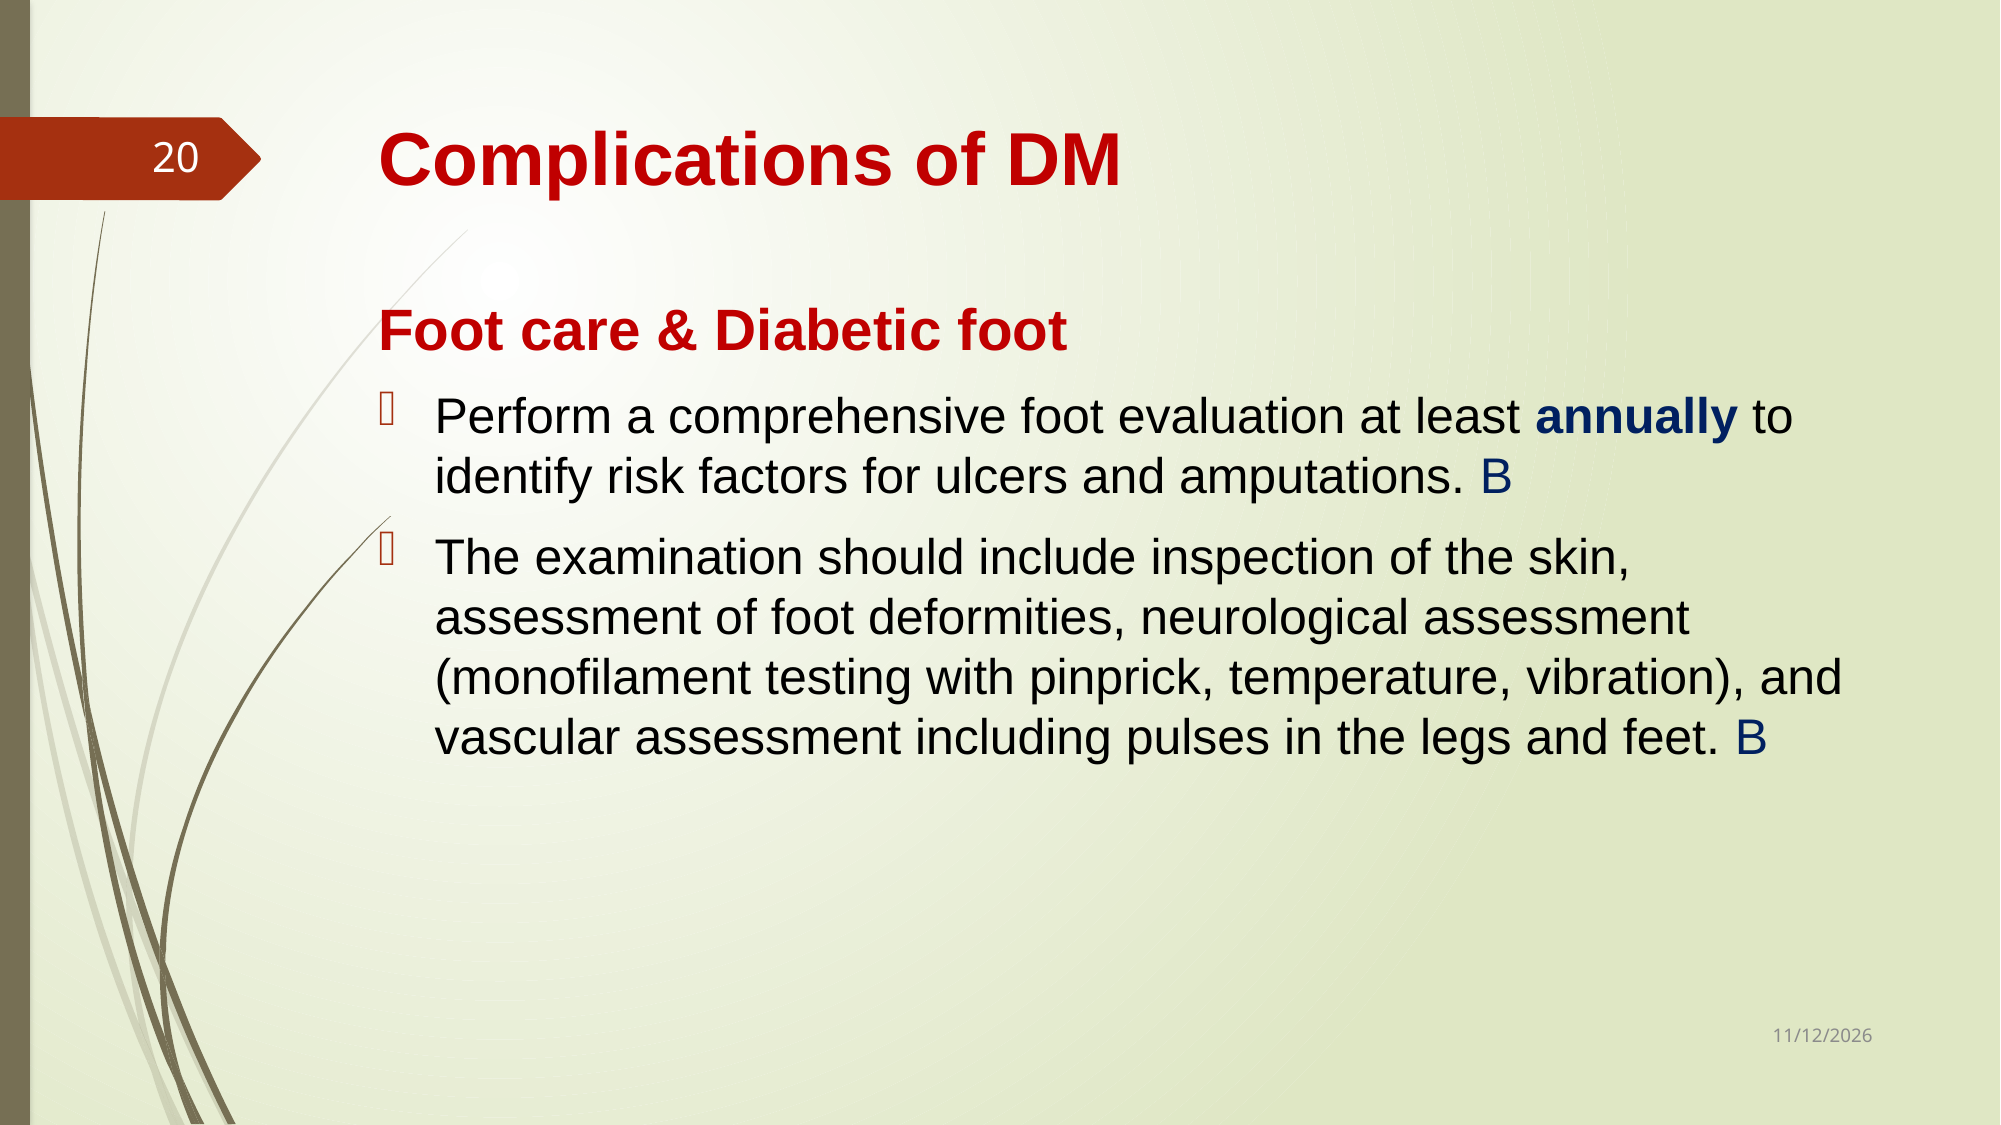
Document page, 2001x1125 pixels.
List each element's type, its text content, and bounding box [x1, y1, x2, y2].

slide_number 20 [87, 129, 216, 190]
list Foot care & Diabetic foot Perform a comprehensive foot evaluation at least annually to identify risk factors for ulcers and amputations. B The examination should include inspection of the skin, assessment of foot deformities, neurological assessment (monofilament testing with pinprick, temperature, vibration), and vascular assessment including pulses in the legs and feet. B [363, 284, 1888, 1049]
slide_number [1699, 1005, 1888, 1067]
title Complications of DM [363, 102, 1888, 234]
